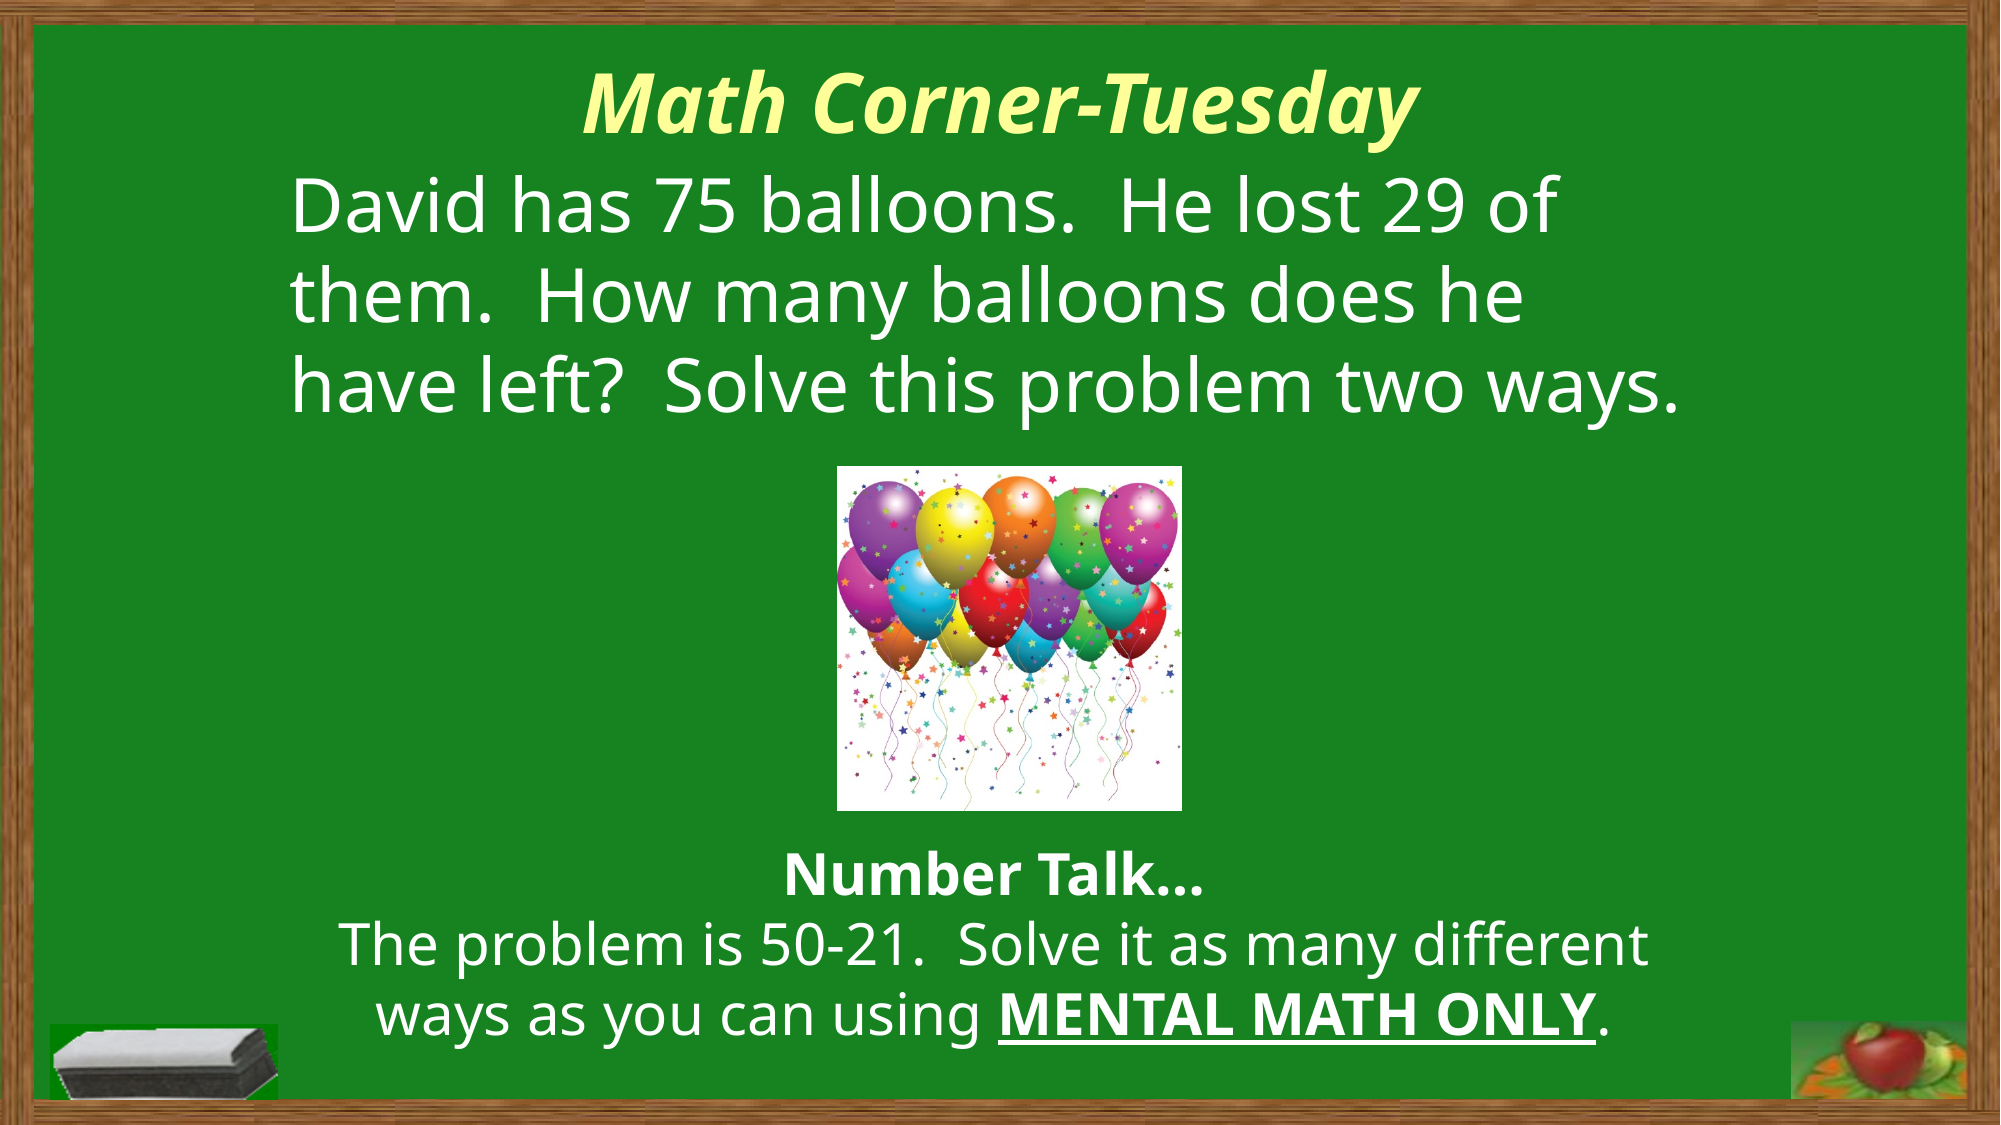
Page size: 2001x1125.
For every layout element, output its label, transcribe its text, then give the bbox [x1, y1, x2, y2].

picture [0, 0, 2000, 1125]
title Math Corner-Tuesday [362, 50, 1638, 149]
text_box David has 75 balloons. He lost 29 of them. How many balloons does he have left? Solve this problem two ways. Number Talk… The problem is 50-21. Solve it as many different ways as you can using MENTAL MATH ONLY. [274, 149, 1713, 1055]
